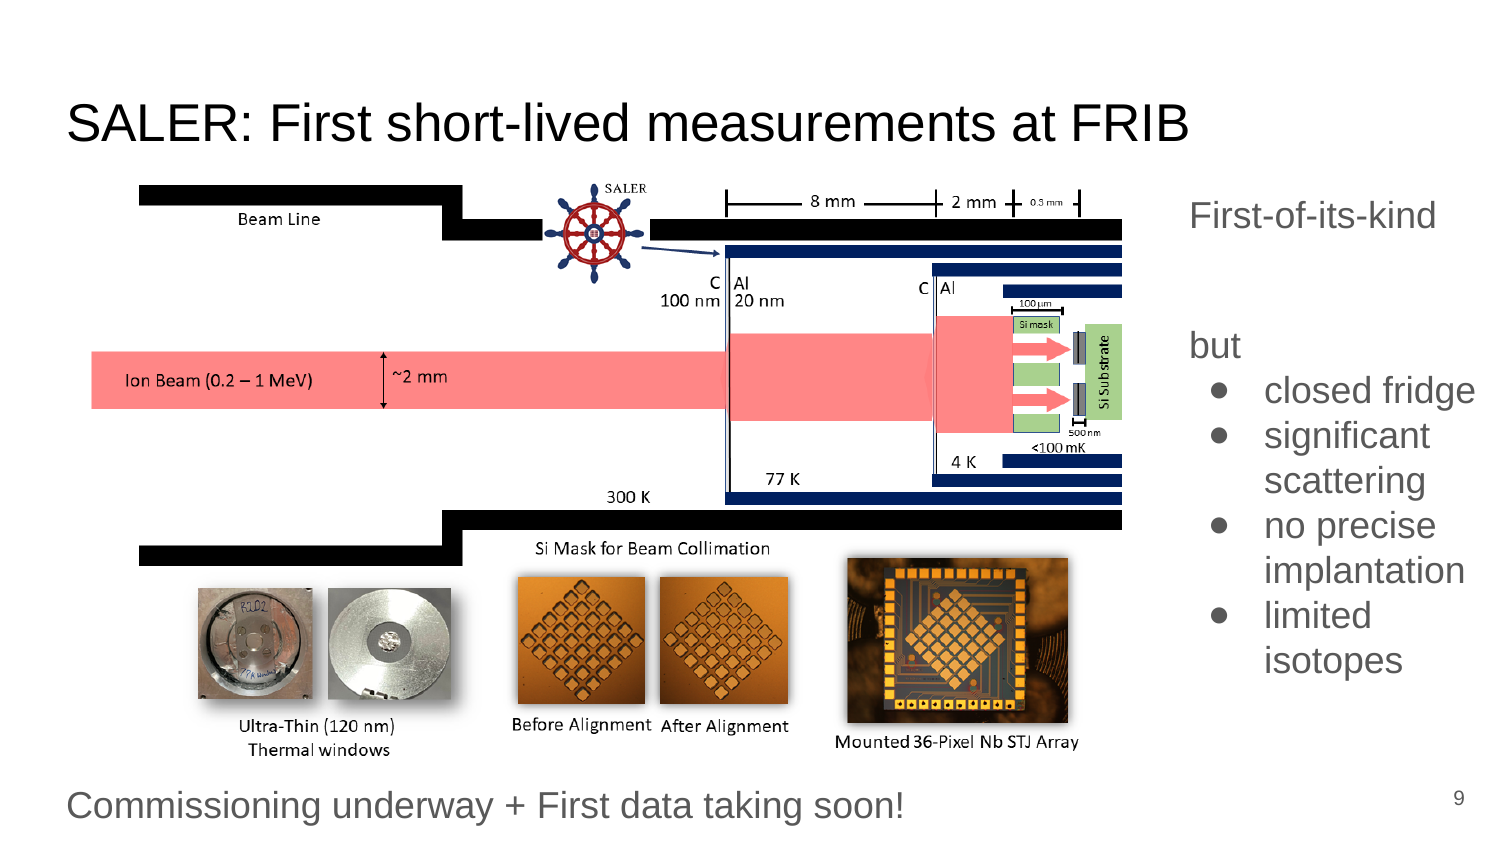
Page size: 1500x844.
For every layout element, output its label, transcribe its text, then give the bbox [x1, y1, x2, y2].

text_box but closed fridge significant scattering no precise implantation limited isotopes [1174, 305, 1500, 696]
text_box First-of-its-kind [1174, 175, 1500, 305]
picture [77, 178, 1122, 767]
slide_number ‹#› [1389, 764, 1480, 830]
text_box Commissioning underway + First data taking soon! [51, 765, 1054, 841]
title SALER: First short-lived measurements at FRIB [51, 72, 1449, 167]
